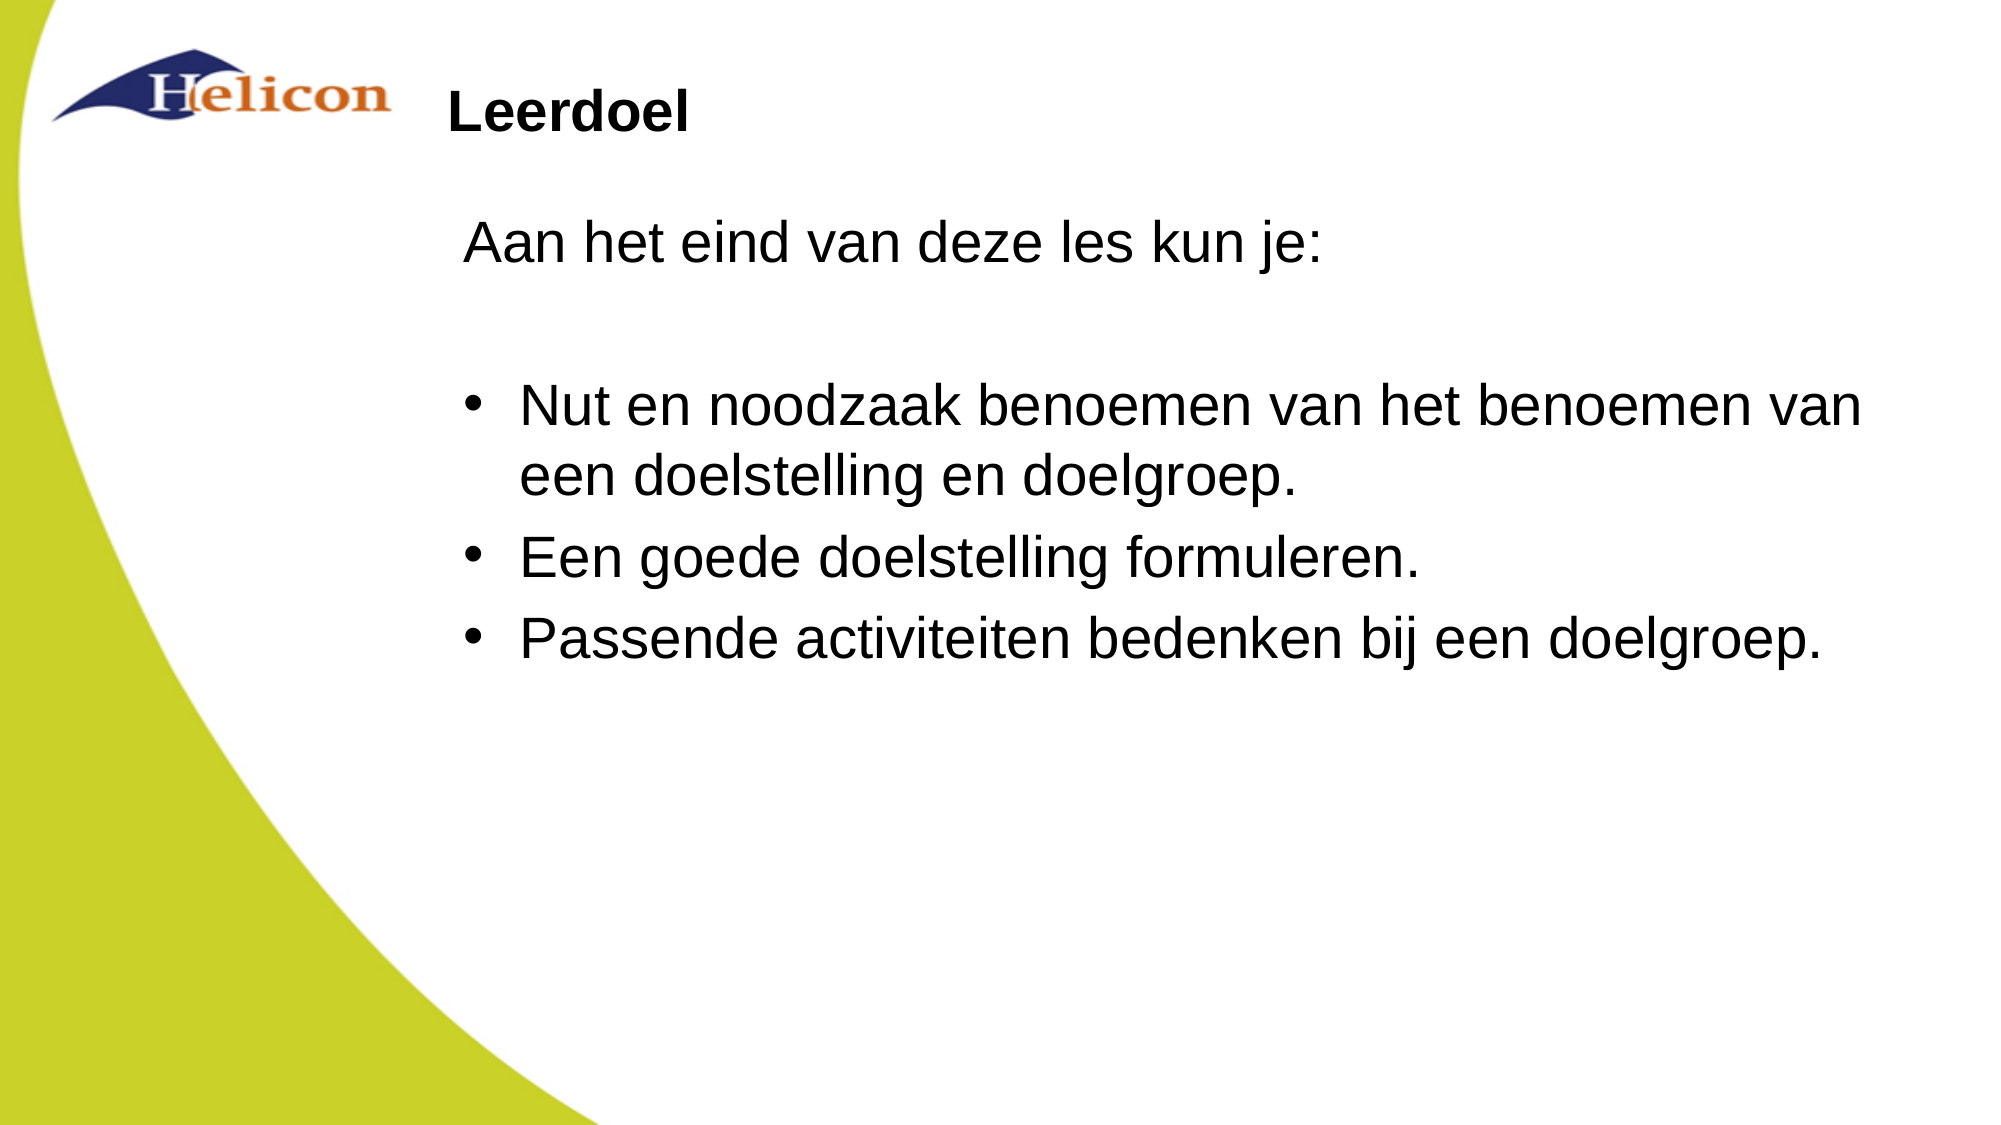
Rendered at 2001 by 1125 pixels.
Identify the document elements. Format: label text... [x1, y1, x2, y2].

picture [0, 0, 2000, 1125]
list Aan het eind van deze les kun je: Nut en noodzaak benoemen van het benoemen van een doelstelling en doelgroep. Een goede doelstelling formuleren. Passende activiteiten bedenken bij een doelgroep. [448, 196, 1900, 1005]
title Leerdoel [432, 54, 1887, 161]
